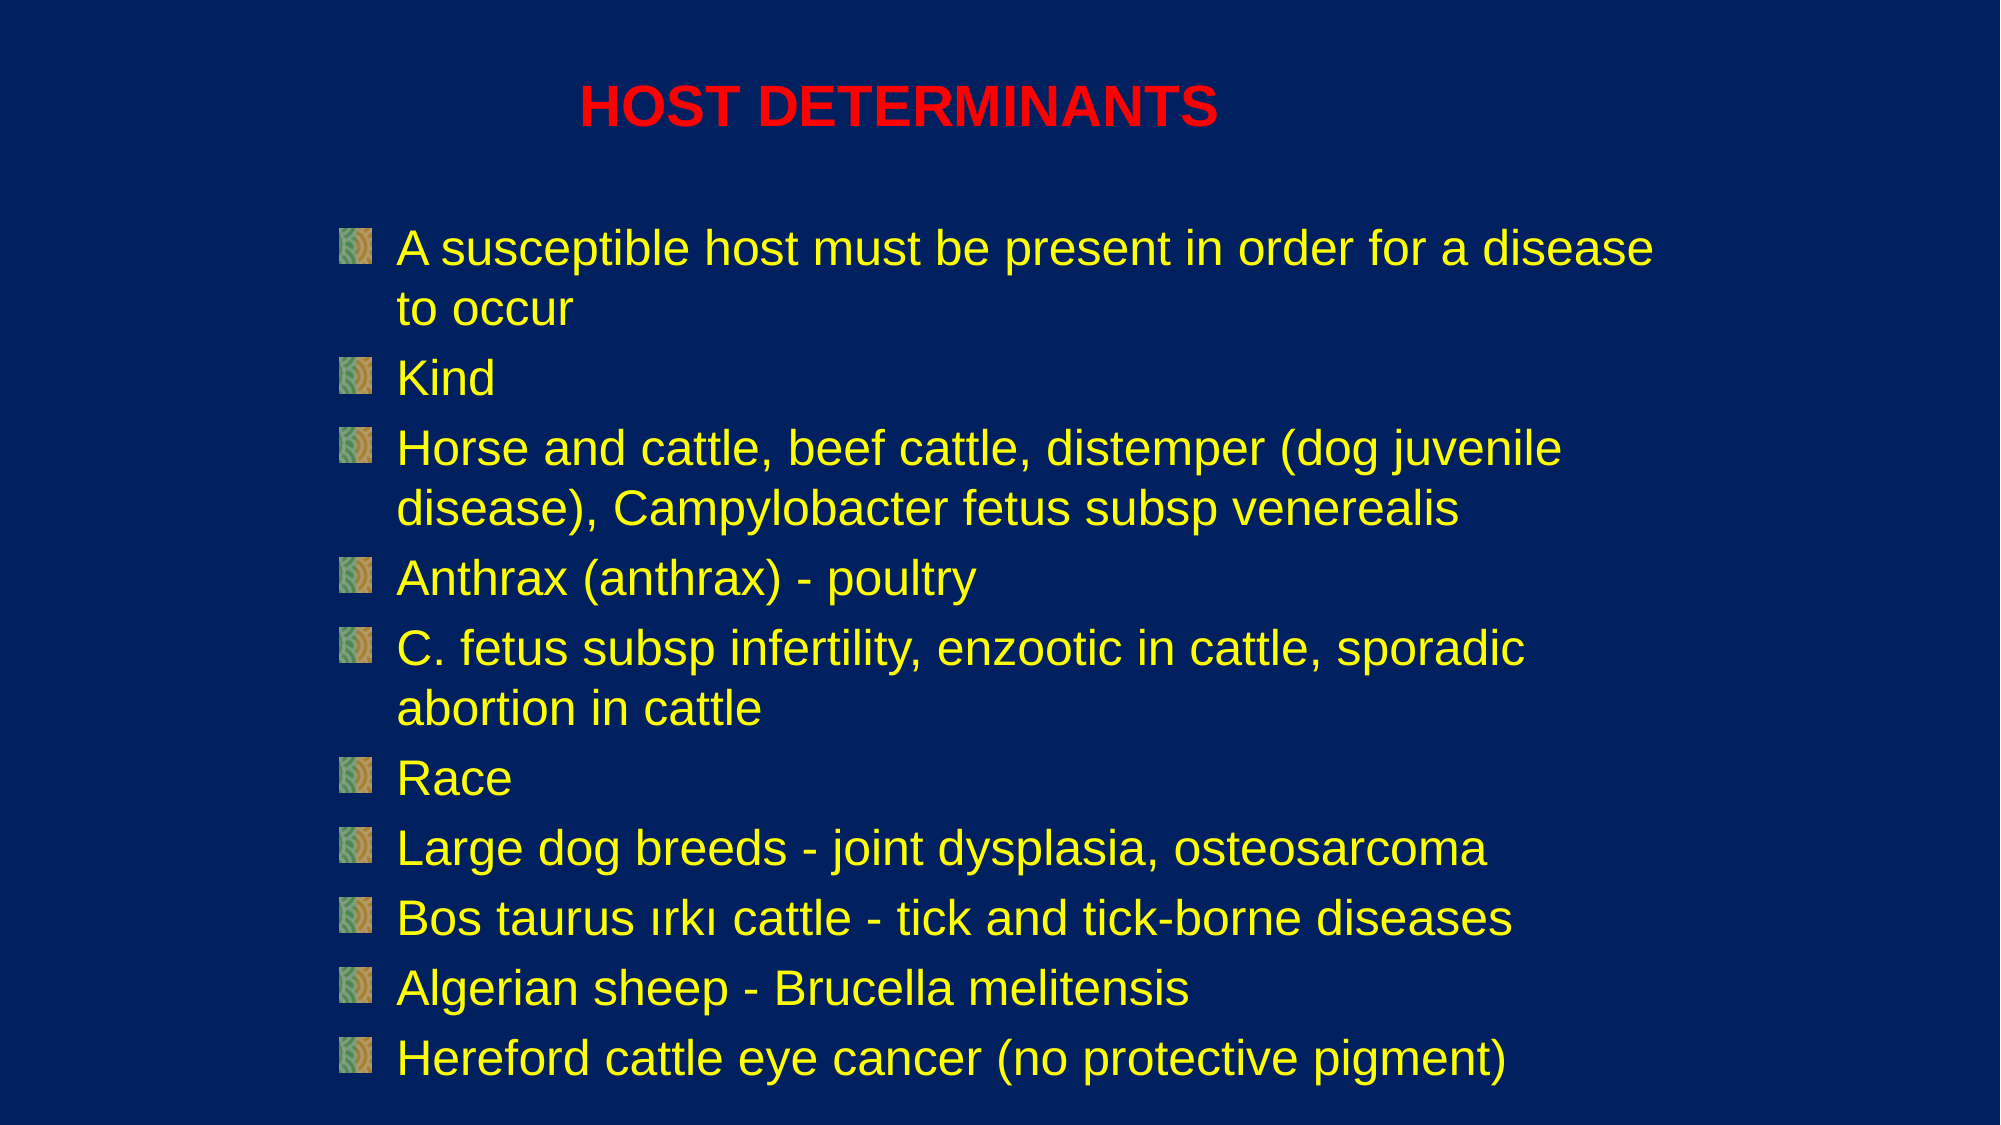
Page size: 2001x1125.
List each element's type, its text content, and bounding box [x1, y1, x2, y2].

picture [339, 757, 372, 793]
picture [339, 827, 372, 863]
picture [339, 1037, 372, 1073]
title HOST DETERMINANTS [285, 37, 1513, 170]
list A susceptible host must be present in order for a disease to occur Kind Horse and cattle, beef cattle, distemper (dog juvenile disease), Campylobacter fetus subsp venerealis Anthrax (anthrax) - poultry C. fetus subsp infertility, enzootic in cattle, sporadic abortion in cattle Race Large dog breeds - joint dysplasia, osteosarcoma Bos taurus ırkı cattle - tick and tick-borne diseases Algerian sheep - Brucella melitensis Hereford cattle eye cancer (no protective pigment) [324, 208, 1675, 1094]
picture [339, 427, 372, 463]
picture [339, 557, 372, 593]
picture [339, 357, 372, 394]
picture [339, 228, 372, 264]
picture [339, 627, 372, 663]
picture [339, 967, 372, 1003]
picture [339, 897, 372, 933]
